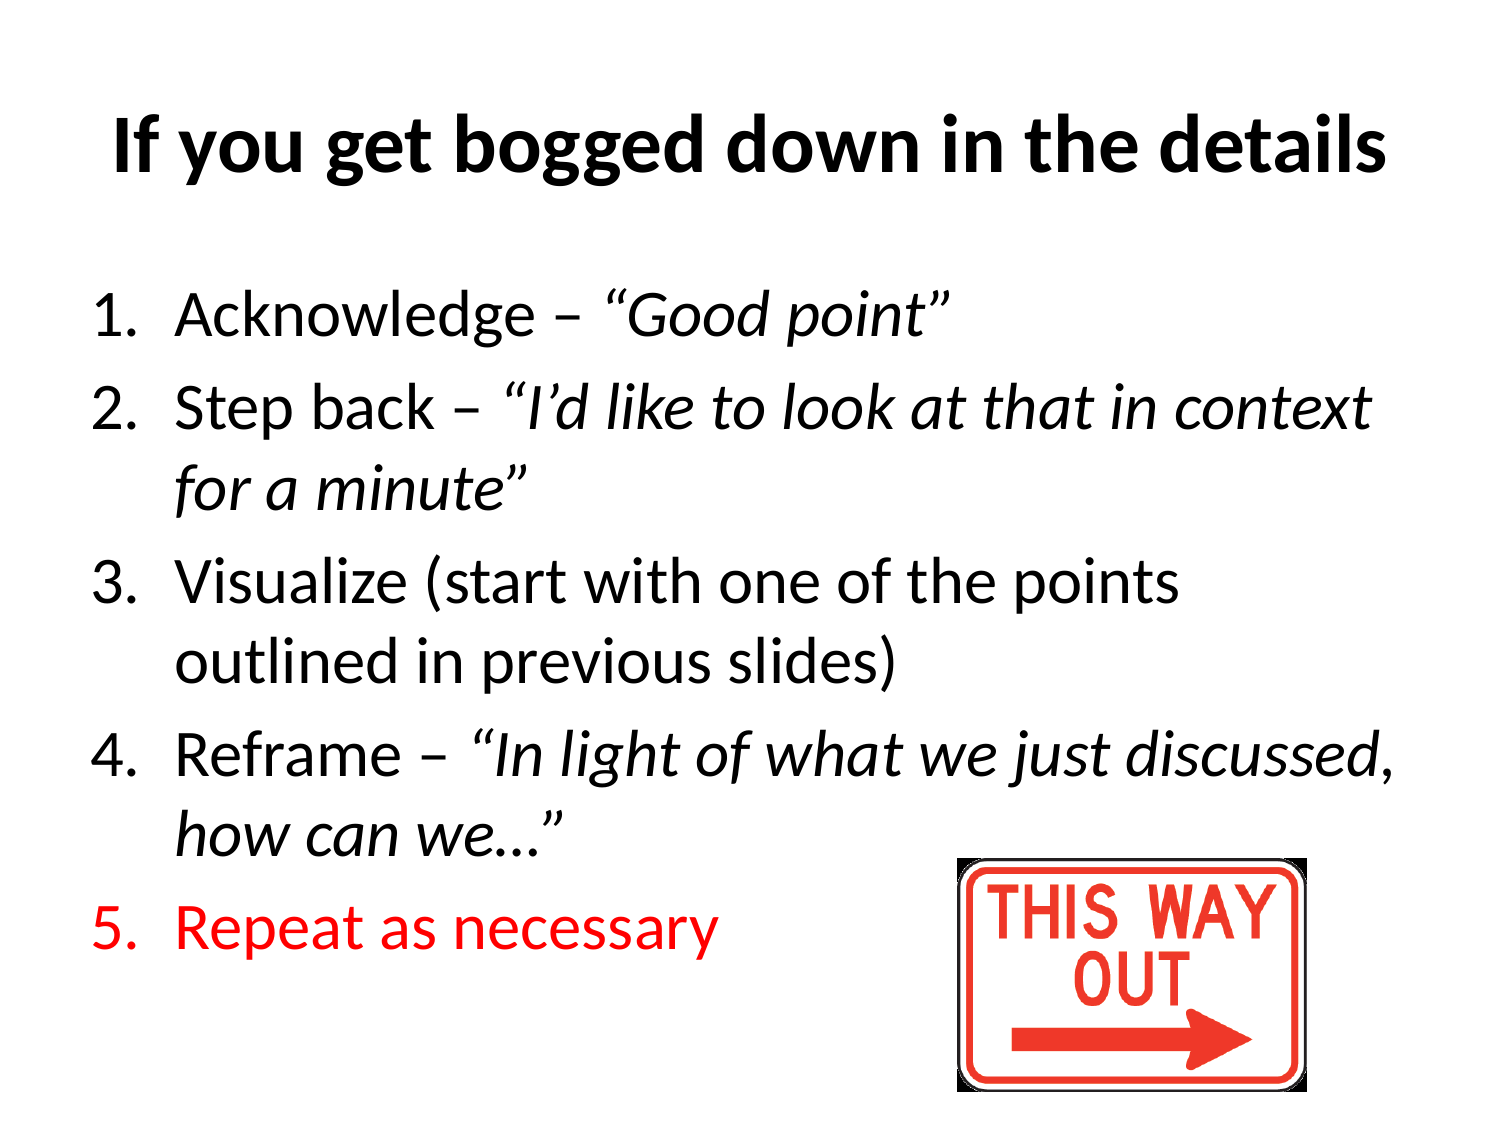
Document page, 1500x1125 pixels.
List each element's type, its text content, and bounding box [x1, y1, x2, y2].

list Acknowledge – “Good point” Step back – “I’d like to look at that in context for a minute” Visualize (start with one of the points outlined in previous slides) Reframe – “In light of what we just discussed, how can we…” Repeat as necessary [75, 262, 1425, 1005]
picture [957, 857, 1308, 1093]
title If you get bogged down in the details [75, 45, 1425, 233]
